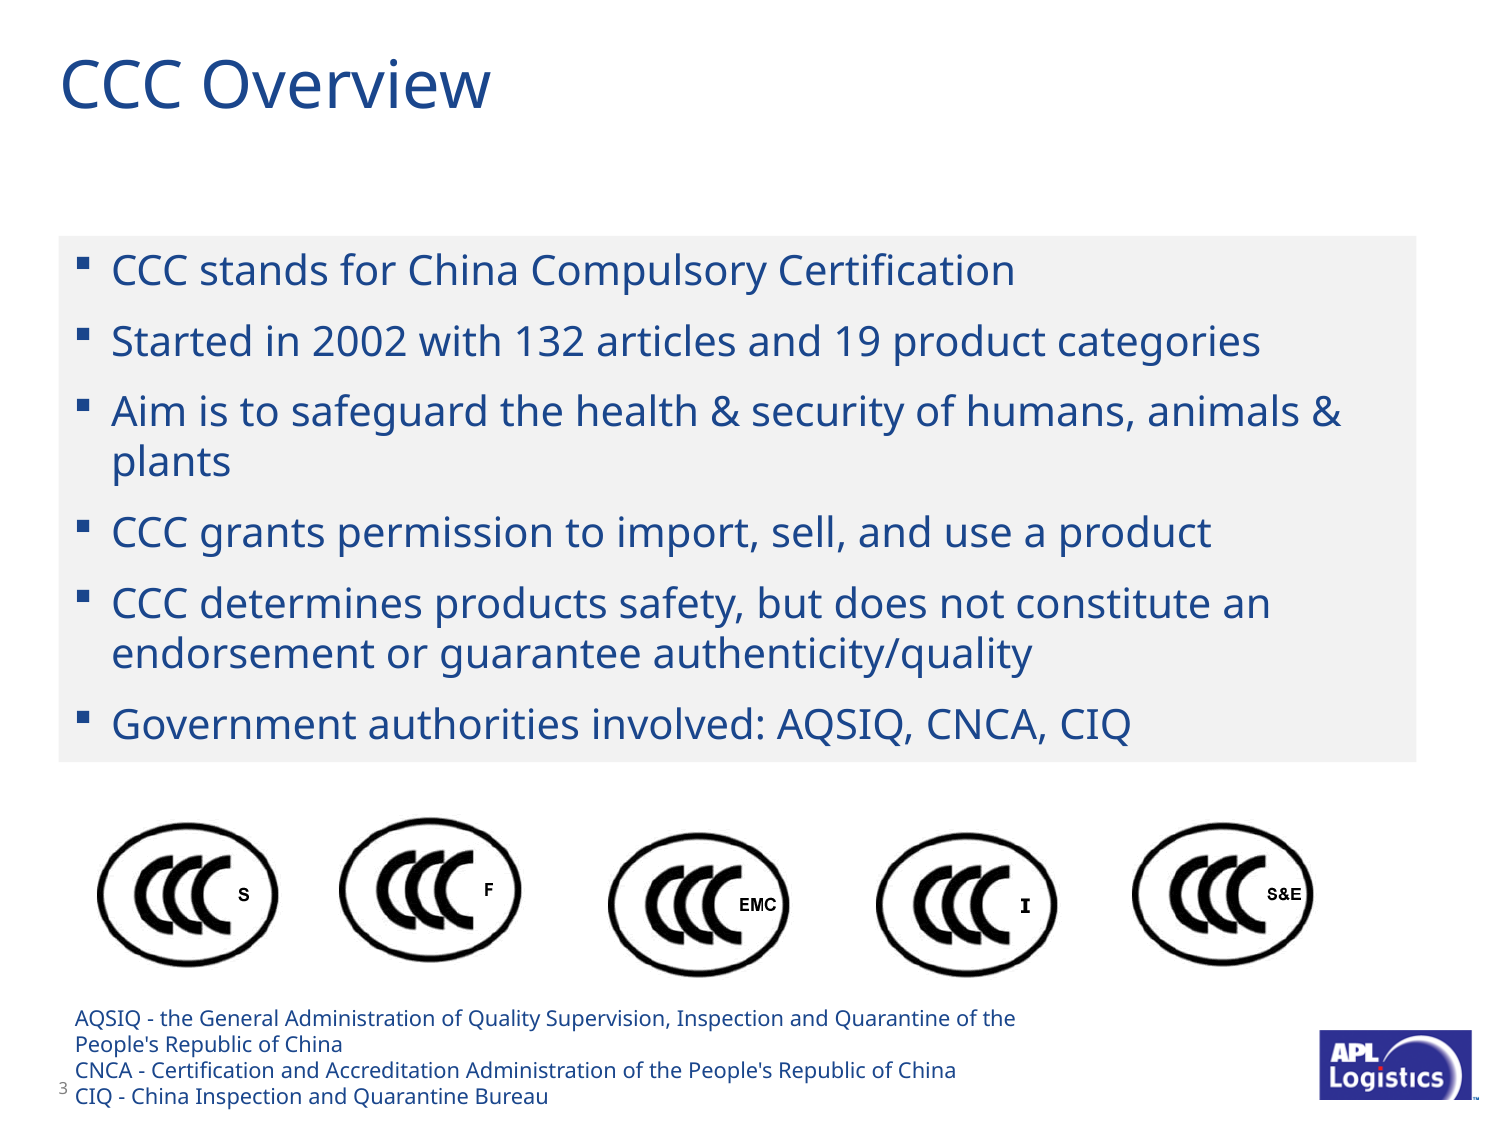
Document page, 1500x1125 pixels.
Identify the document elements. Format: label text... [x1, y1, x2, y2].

picture [872, 828, 1063, 981]
picture [603, 828, 794, 981]
picture [93, 819, 284, 971]
picture [1306, 1030, 1488, 1100]
picture [335, 814, 526, 966]
picture [1128, 818, 1318, 971]
text_box CCC stands for China Compulsory Certification Started in 2002 with 132 articles and 19 product categories Aim is to safeguard the health & security of humans, animals & plants CCC grants permission to import, sell, and use a product CCC determines products safety, but does not constitute an endorsement or guarantee authenticity/quality Government authorities involved: AQSIQ, CNCA, CIQ [58, 235, 1417, 763]
text_box AQSIQ - the General Administration of Quality Supervision, Inspection and Quarantine of the People's Republic of China CNCA - Certification and Accreditation Administration of the People's Republic of China CIQ - China Inspection and Quarantine Bureau [59, 996, 1062, 1098]
title CCC Overview [59, 47, 1440, 127]
